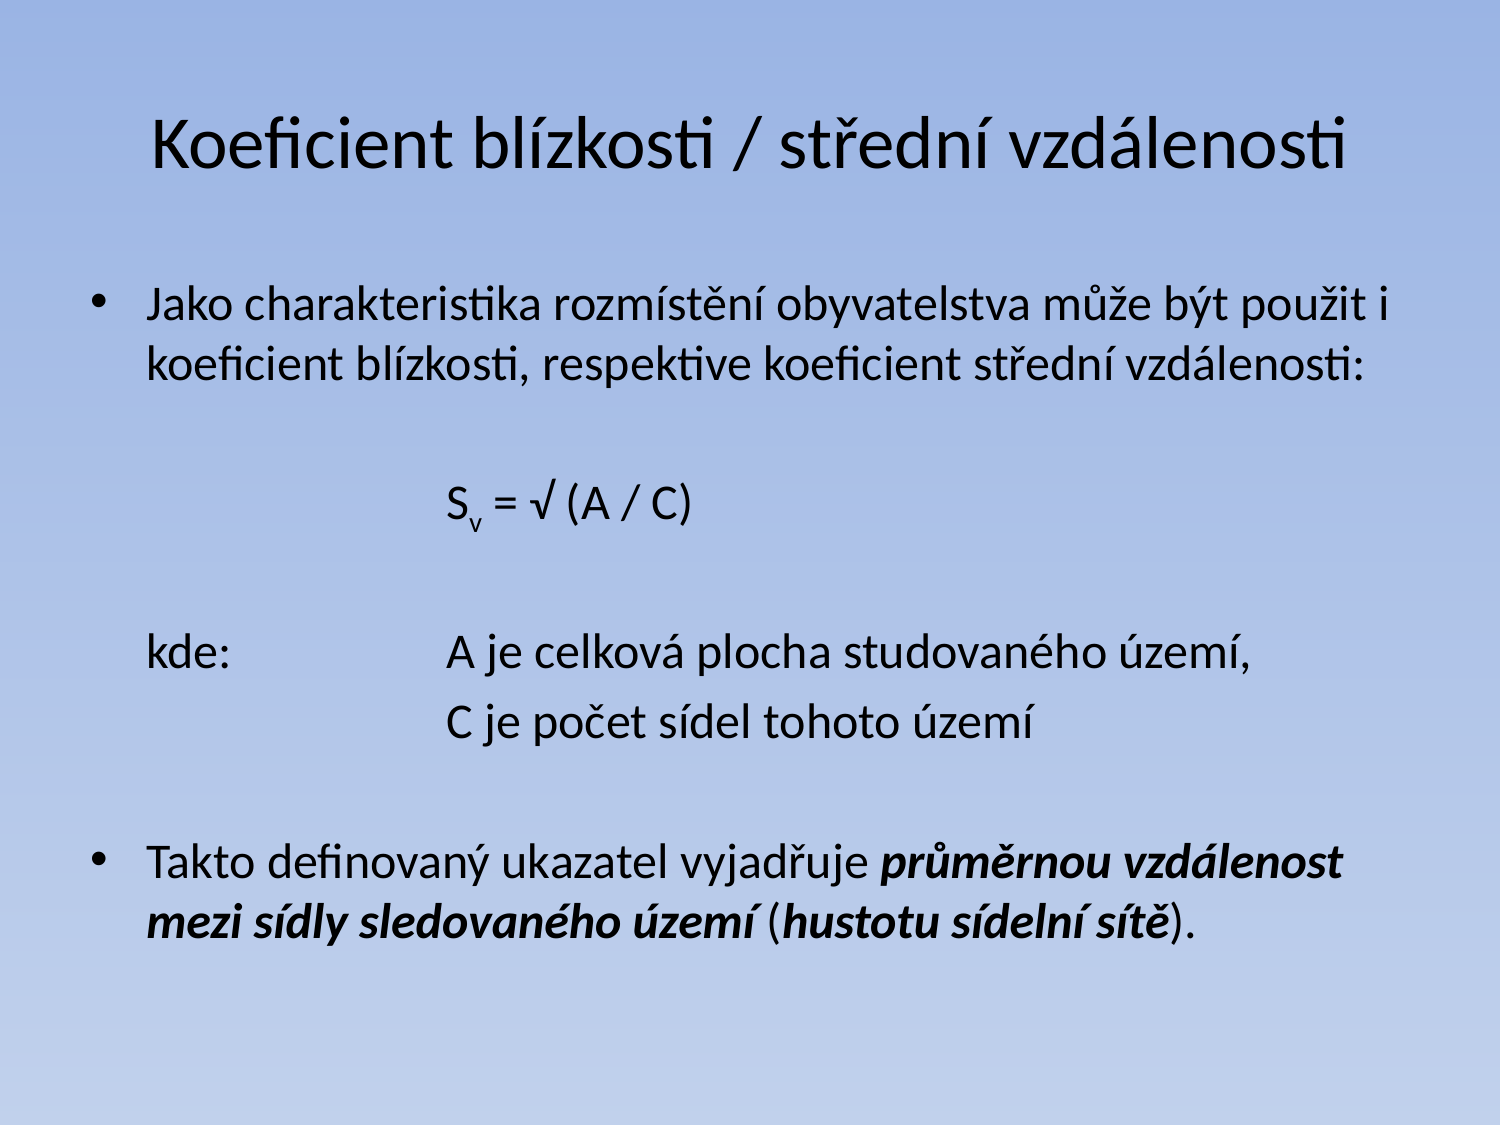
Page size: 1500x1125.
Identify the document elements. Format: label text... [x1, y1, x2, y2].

list Jako charakteristika rozmístění obyvatelstva může být použit i koeficient blízkosti, respektive koeficient střední vzdálenosti: Sv = √ (A / C) kde: A je celková plocha studovaného území, C je počet sídel tohoto území Takto definovaný ukazatel vyjadřuje průměrnou vzdálenost mezi sídly sledovaného území (hustotu sídelní sítě). [75, 262, 1425, 1005]
title Koeficient blízkosti / střední vzdálenosti [75, 45, 1425, 233]
